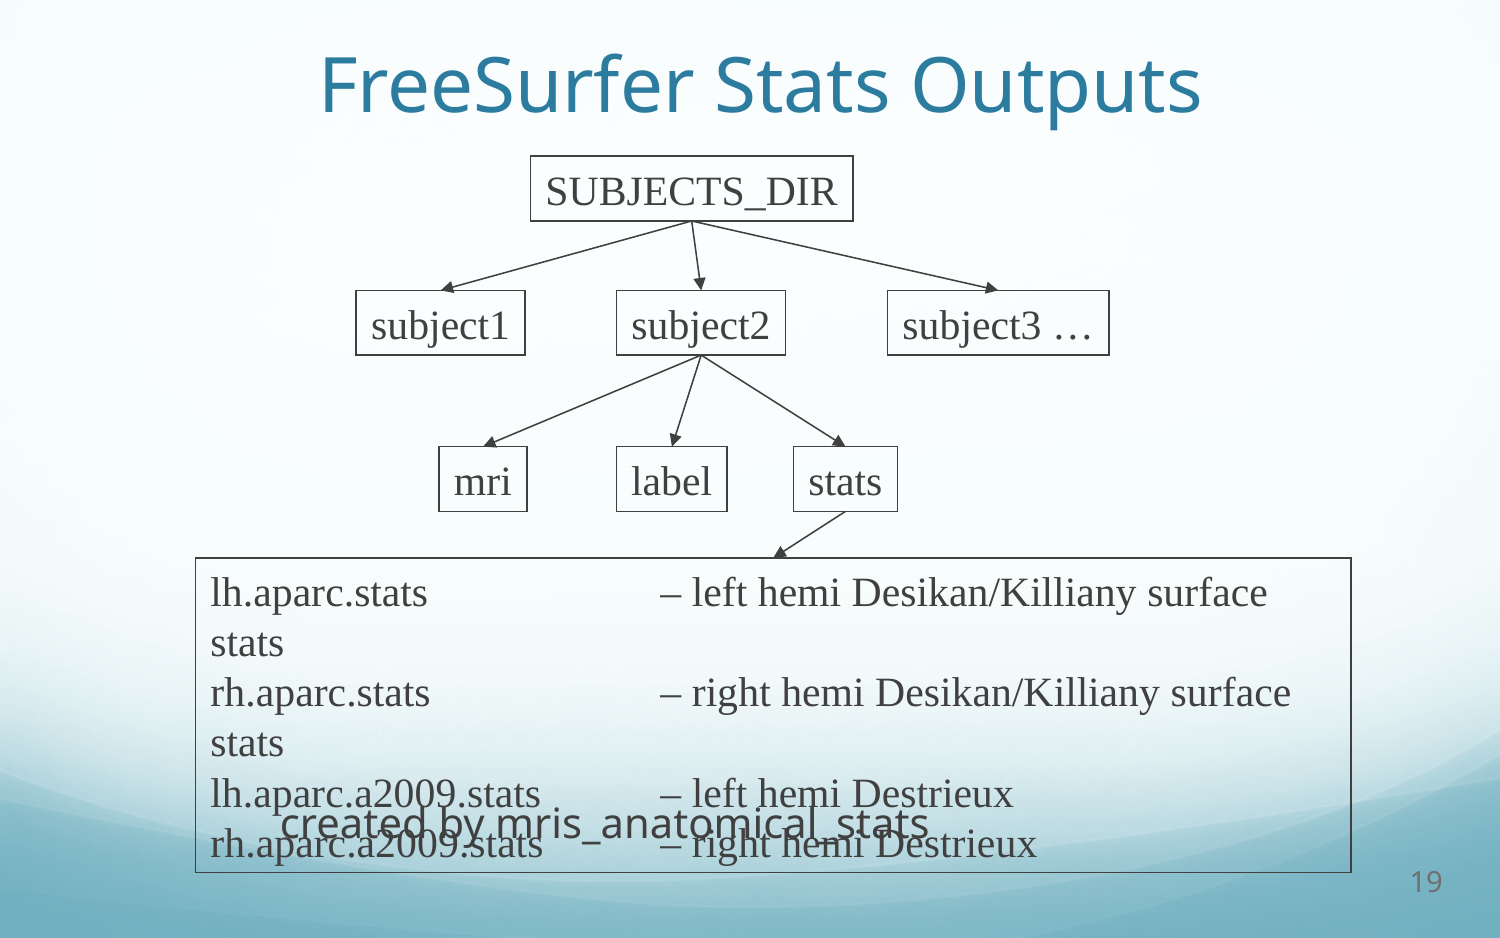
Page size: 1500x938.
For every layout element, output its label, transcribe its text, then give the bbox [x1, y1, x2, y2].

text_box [671, 355, 697, 447]
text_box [691, 221, 999, 291]
text_box mri [439, 446, 527, 512]
text_box subject1 [356, 290, 526, 356]
slide_number 19 [1295, 857, 1459, 908]
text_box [440, 221, 686, 291]
text_box lh.aparc.stats – left hemi Desikan/Killiany surface stats rh.aparc.stats – right hemi Desikan/Killiany surface stats lh.aparc.a2009.stats – left hemi Destrieux rh.aparc.a2009.stats – right hemi Destrieux [195, 557, 1352, 873]
text_box created by mris_anatomical_stats [265, 789, 945, 892]
text_box label [616, 460, 728, 512]
title FreeSurfer Stats Outputs [239, 0, 1282, 136]
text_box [482, 355, 668, 447]
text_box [700, 355, 846, 447]
text_box subject3 … [887, 290, 1109, 356]
text_box stats [793, 446, 898, 512]
text_box subject2 [616, 302, 786, 352]
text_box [772, 511, 846, 559]
text_box SUBJECTS_DIR [530, 156, 853, 218]
